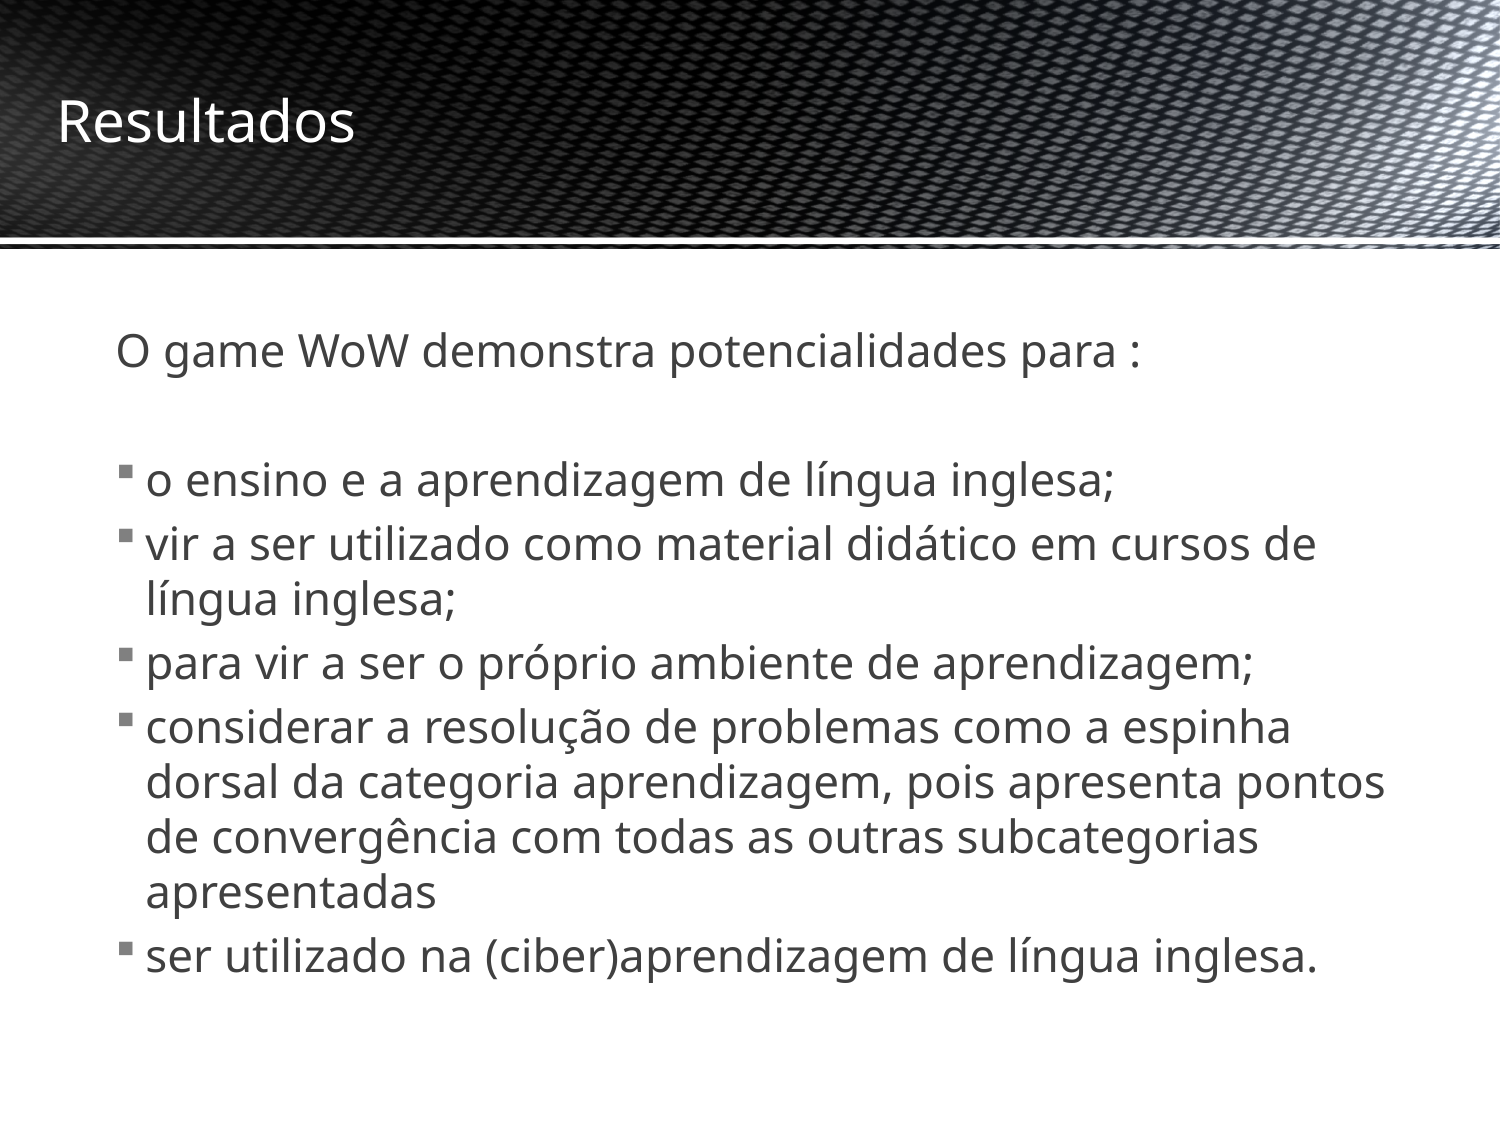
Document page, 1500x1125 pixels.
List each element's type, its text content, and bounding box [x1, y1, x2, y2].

list O game WoW demonstra potencialidades para : o ensino e a aprendizagem de língua inglesa; vir a ser utilizado como material didático em cursos de língua inglesa; para vir a ser o próprio ambiente de aprendizagem; considerar a resolução de problemas como a espinha dorsal da categoria aprendizagem, pois apresenta pontos de convergência com todas as outras subcategorias apresentadas ser utilizado na (ciber)aprendizagem de língua inglesa. [100, 314, 1436, 1071]
title Resultados [41, 19, 514, 220]
picture [0, 0, 1499, 249]
